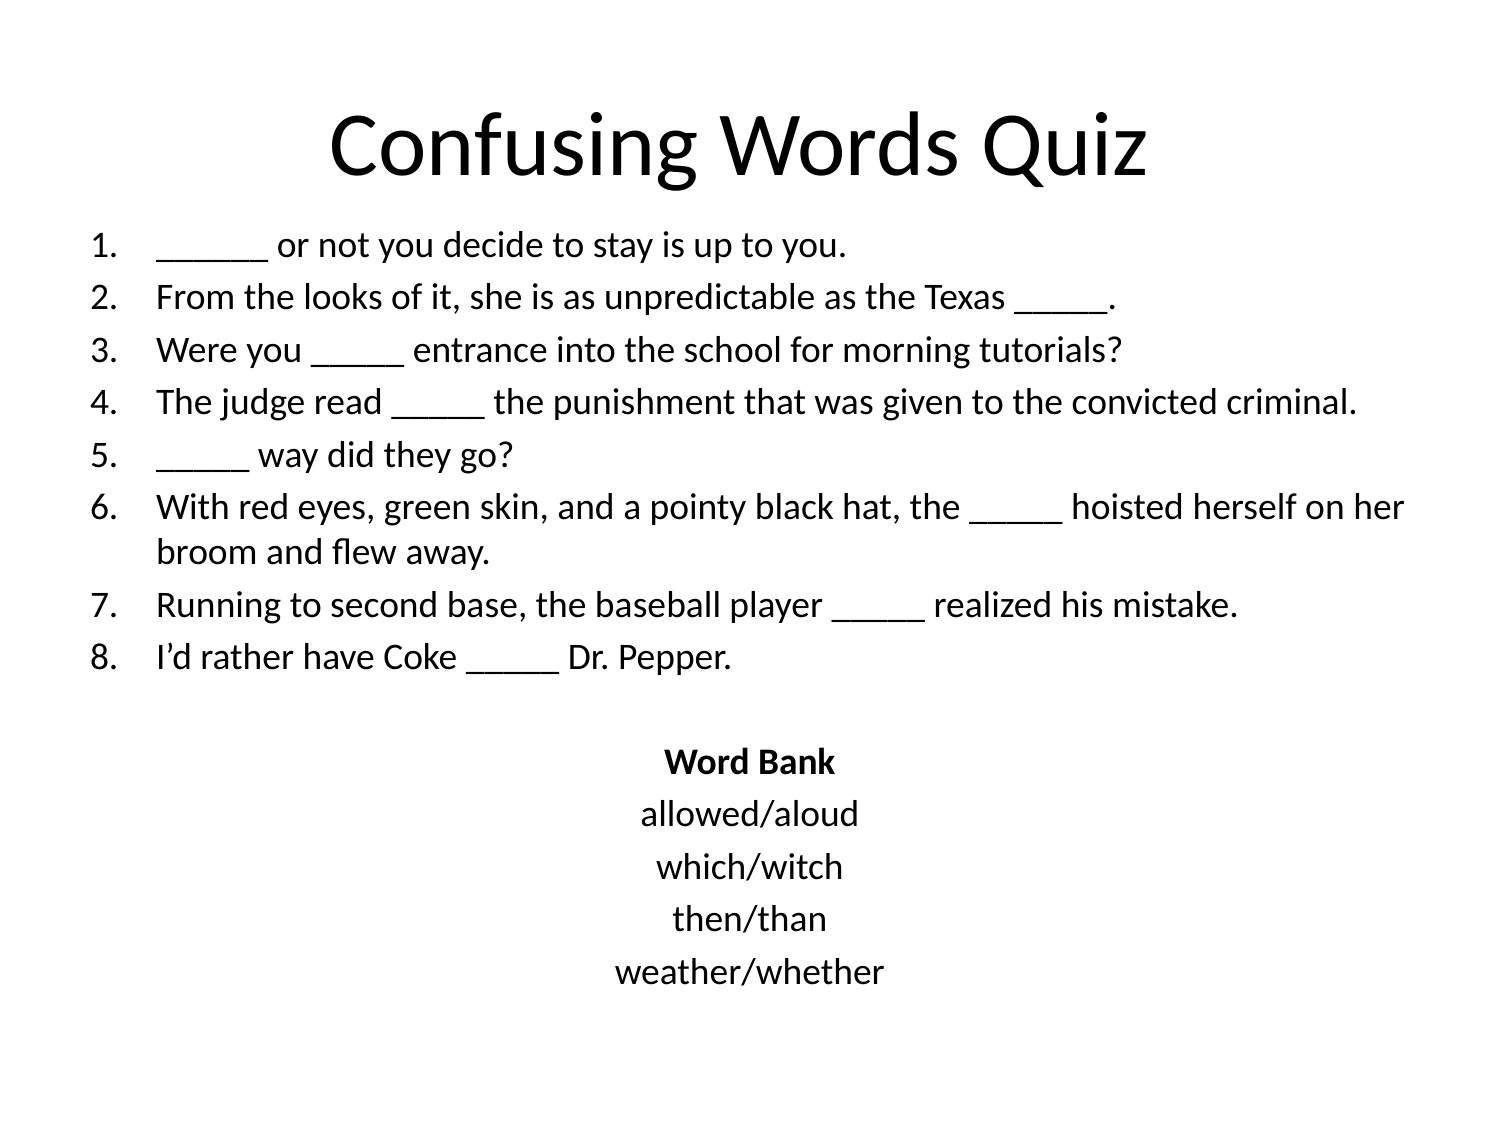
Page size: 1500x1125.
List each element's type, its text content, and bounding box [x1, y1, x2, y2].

title Confusing Words Quiz [75, 45, 1425, 212]
list ______ or not you decide to stay is up to you. From the looks of it, she is as unpredictable as the Texas _____. Were you _____ entrance into the school for morning tutorials? The judge read _____ the punishment that was given to the convicted criminal. _____ way did they go? With red eyes, green skin, and a pointy black hat, the _____ hoisted herself on her broom and flew away. Running to second base, the baseball player _____ realized his mistake. I’d rather have Coke _____ Dr. Pepper. Word Bank allowed/aloud which/witch then/than weather/whether [75, 212, 1425, 1005]
